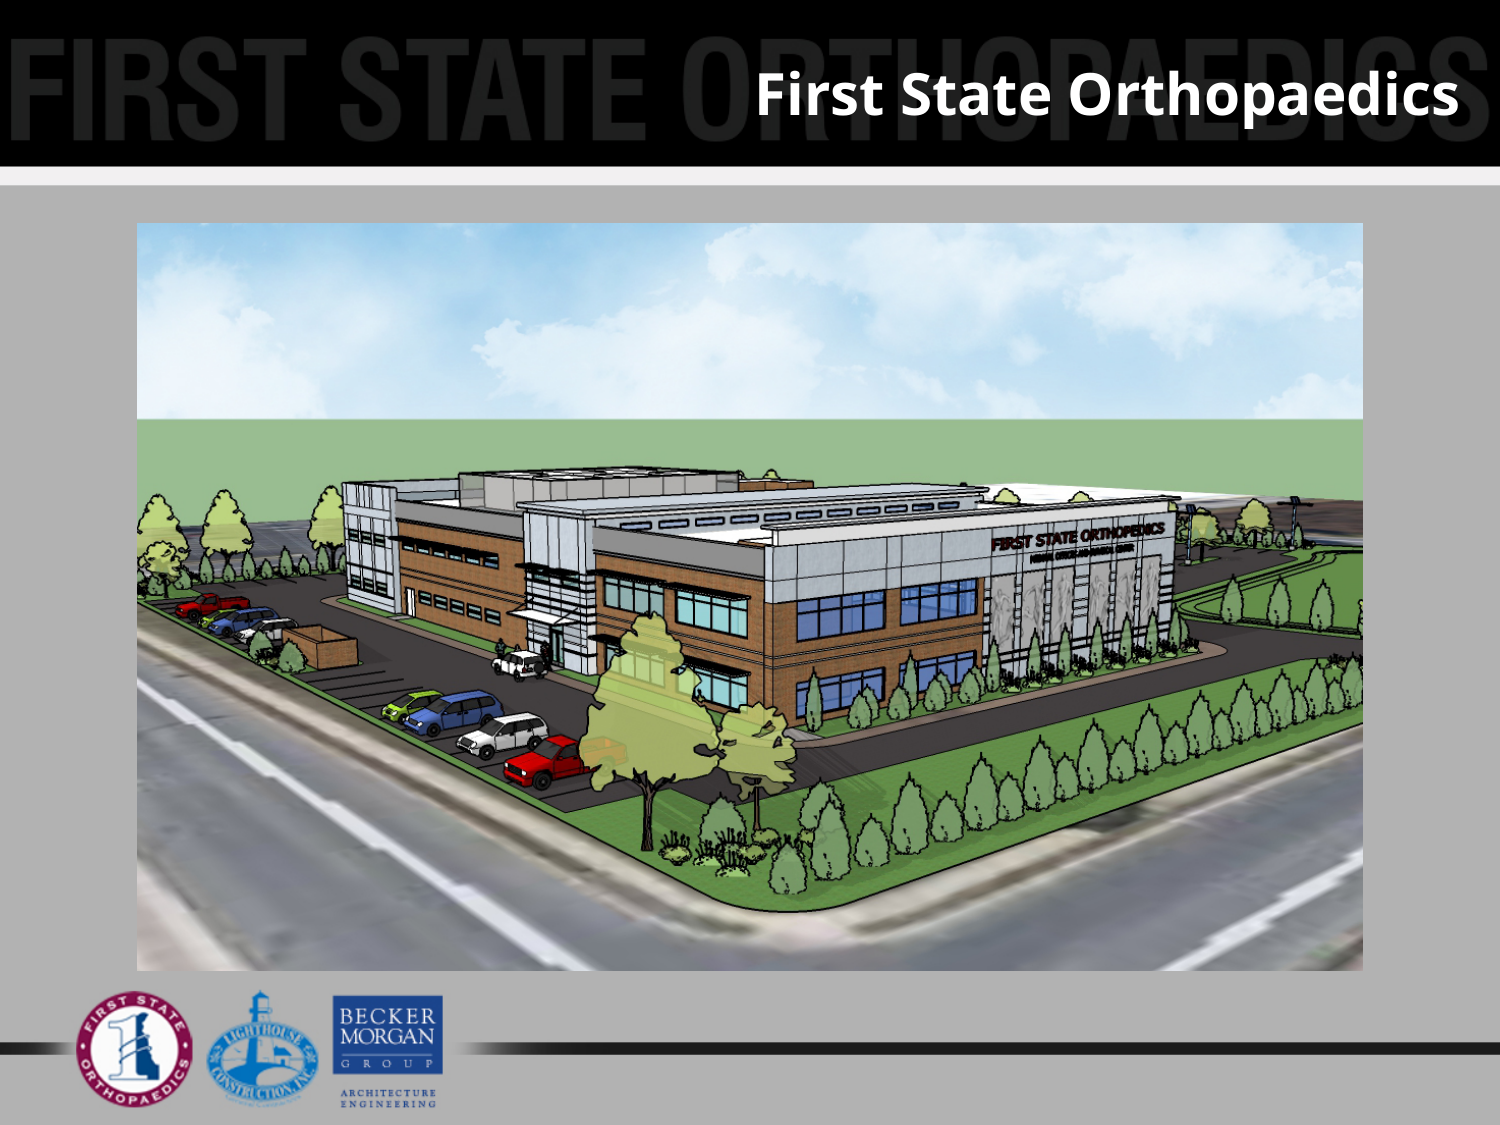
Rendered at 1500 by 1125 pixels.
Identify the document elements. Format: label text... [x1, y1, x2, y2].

text_box First State Orthopaedics [624, 50, 1475, 135]
picture [0, 0, 1500, 1125]
